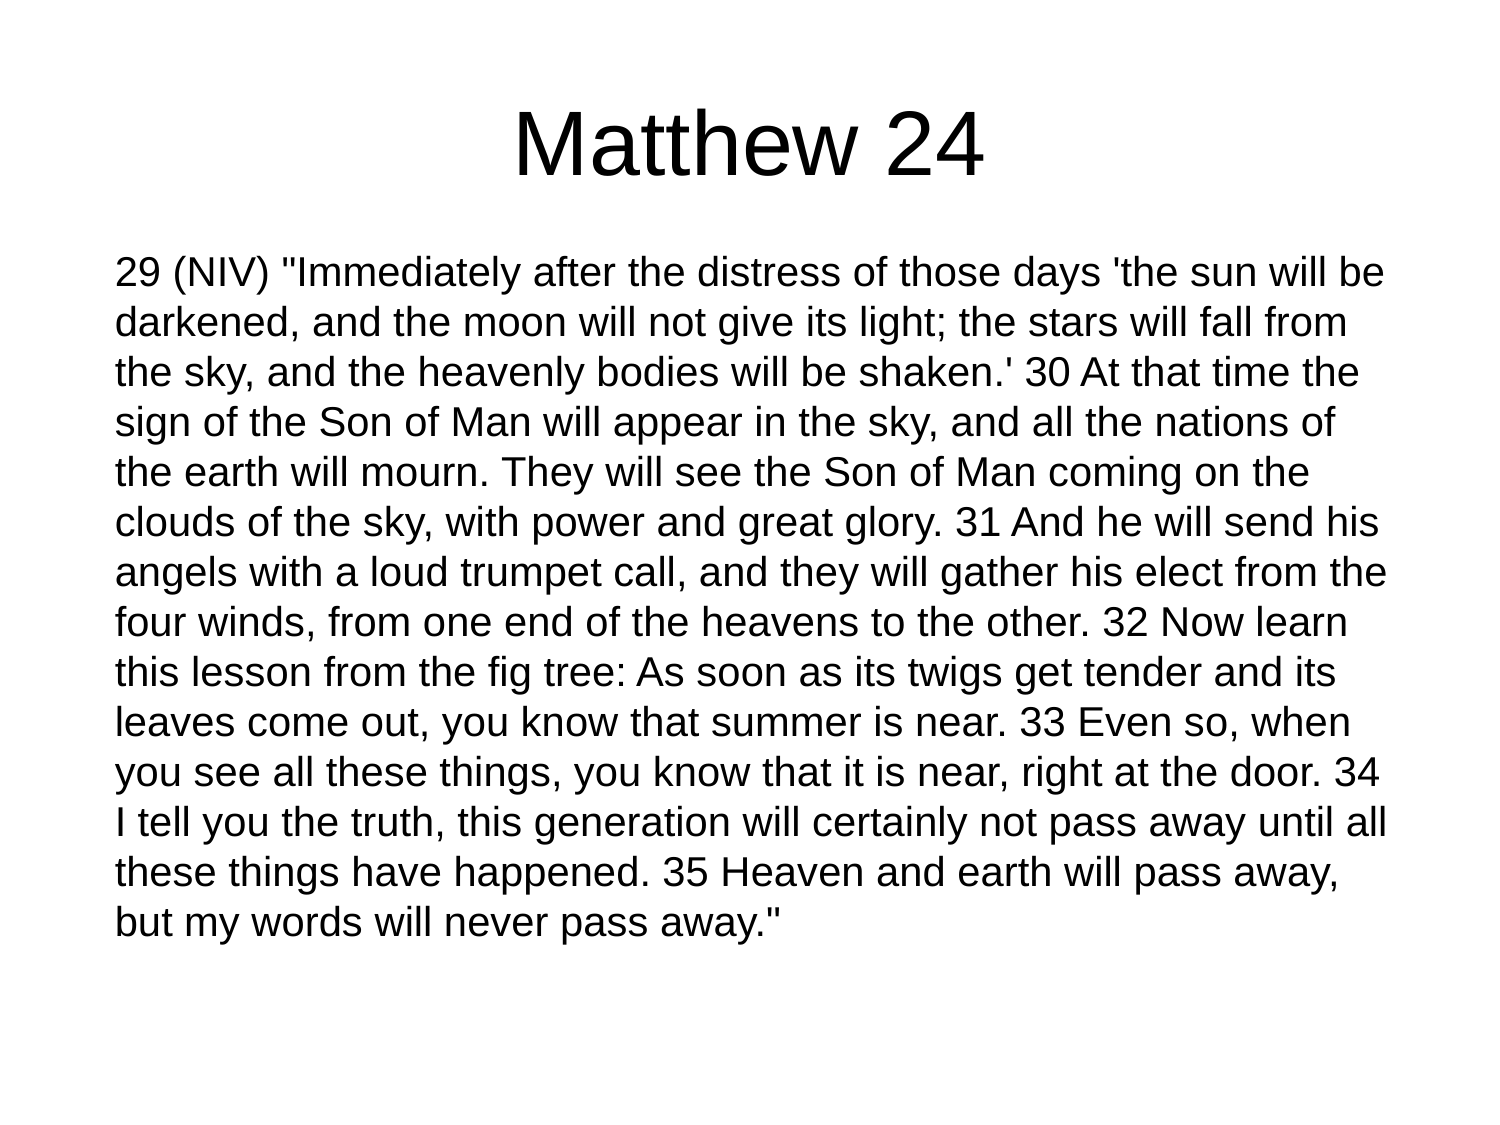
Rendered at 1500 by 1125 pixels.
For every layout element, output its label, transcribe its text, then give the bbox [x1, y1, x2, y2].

title Matthew 24 [75, 45, 1425, 233]
text_box 29 (NIV) "Immediately after the distress of those days 'the sun will be darkened, and the moon will not give its light; the stars will fall from the sky, and the heavenly bodies will be shaken.' 30 At that time the sign of the Son of Man will appear in the sky, and all the nations of the earth will mourn. They will see the Son of Man coming on the clouds of the sky, with power and great glory. 31 And he will send his angels with a loud trumpet call, and they will gather his elect from the four winds, from one end of the heavens to the other. 32 Now learn this lesson from the fig tree: As soon as its twigs get tender and its leaves come out, you know that summer is near. 33 Even so, when you see all these things, you know that it is near, right at the door. 34 I tell you the truth, this generation will certainly not pass away until all these things have happened. 35 Heaven and earth will pass away, but my words will never pass away." [99, 237, 1413, 953]
